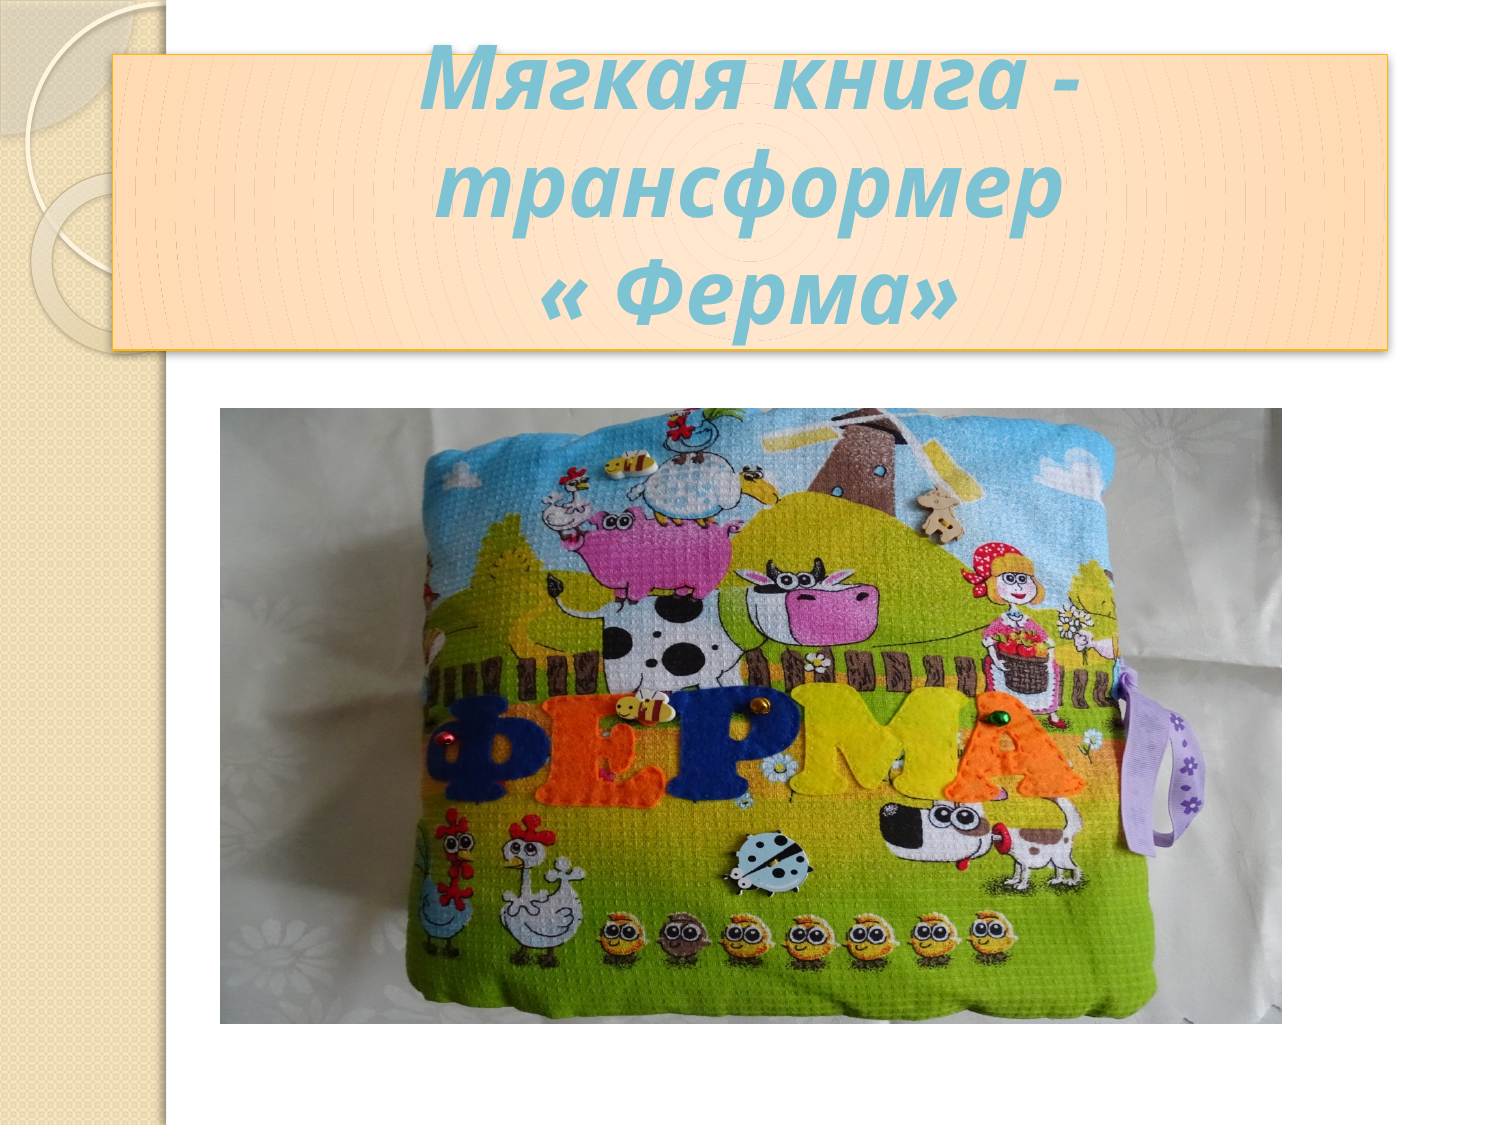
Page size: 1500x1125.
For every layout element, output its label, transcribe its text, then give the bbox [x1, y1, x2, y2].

picture [220, 408, 1282, 1024]
title Мягкая книга - трансформер « Ферма» [112, 54, 1388, 351]
